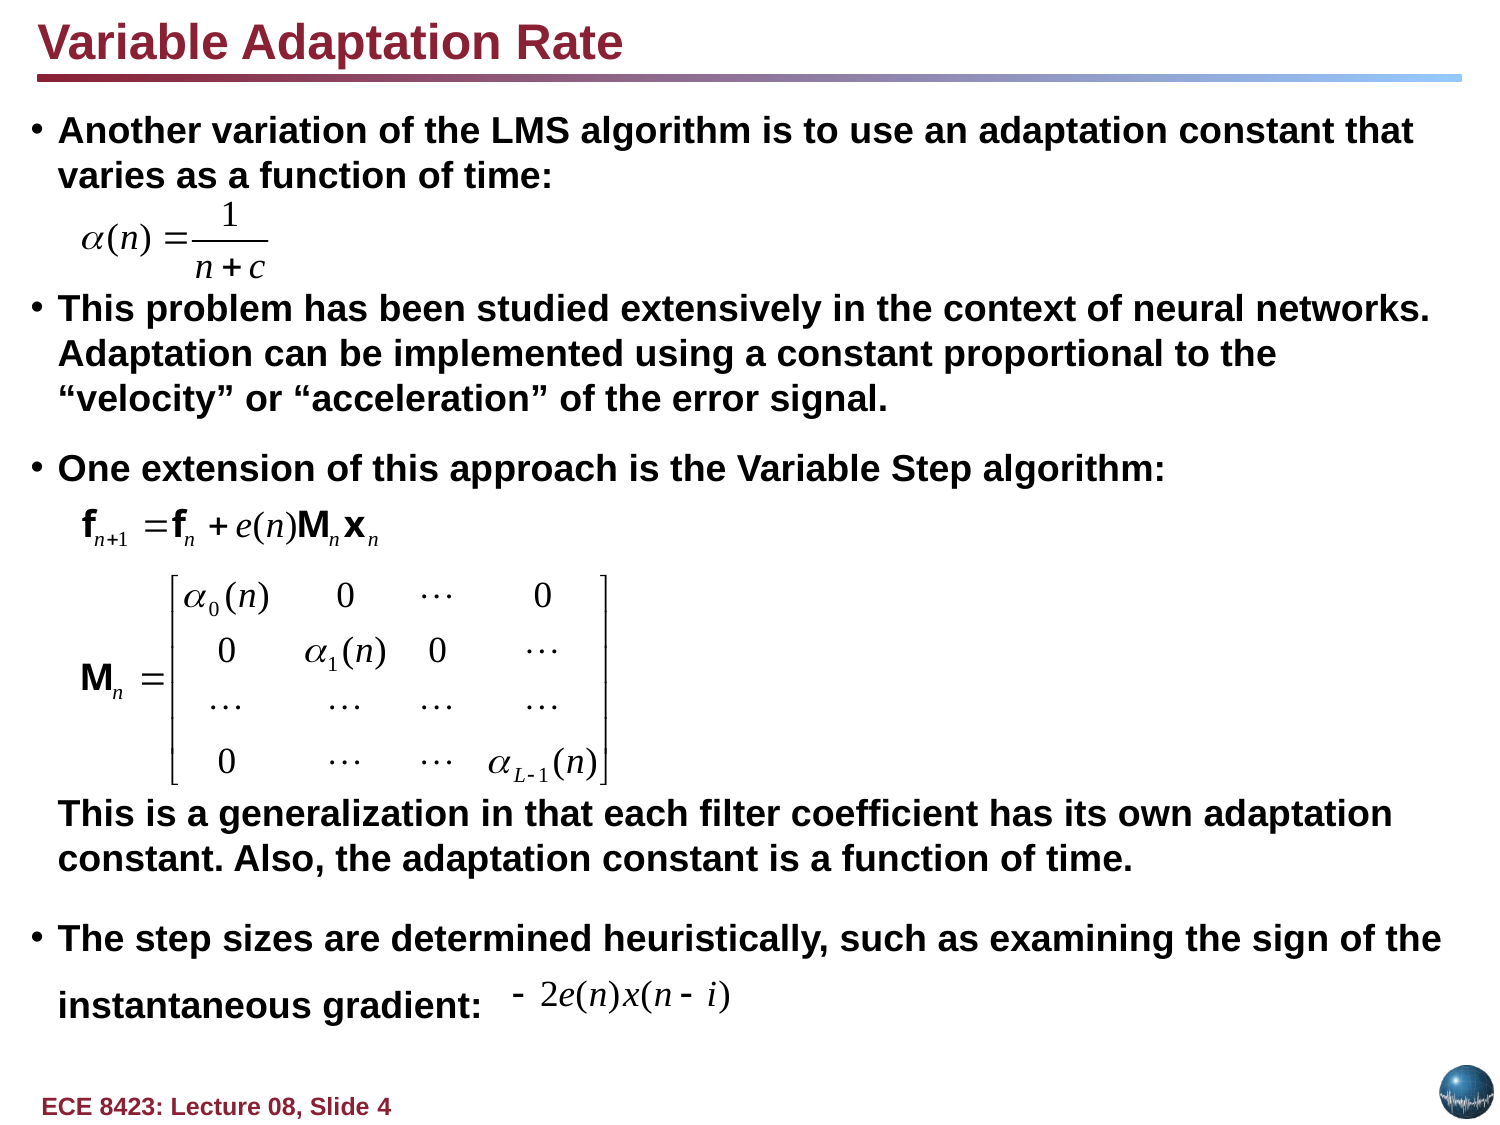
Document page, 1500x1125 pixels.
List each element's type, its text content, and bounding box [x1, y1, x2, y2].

text_box Variable Adaptation Rate [37, 9, 1459, 70]
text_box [506, 972, 737, 1022]
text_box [75, 191, 275, 288]
text_box Another variation of the LMS algorithm is to use an adaptation constant that varies as a function of time: This problem has been studied extensively in the context of neural networks. Adaptation can be implemented using a constant proportional to the “velocity” or “acceleration” of the error signal. One extension of this approach is the Variable Step algorithm: This is a generalization in that each filter coefficient has its own adaptation constant. Also, the adaptation constant is a function of time. The step sizes are determined heuristically, such as examining the sign of the instantaneous gradient: [30, 106, 1457, 1090]
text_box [75, 566, 620, 795]
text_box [75, 499, 387, 556]
picture [1439, 1065, 1494, 1119]
